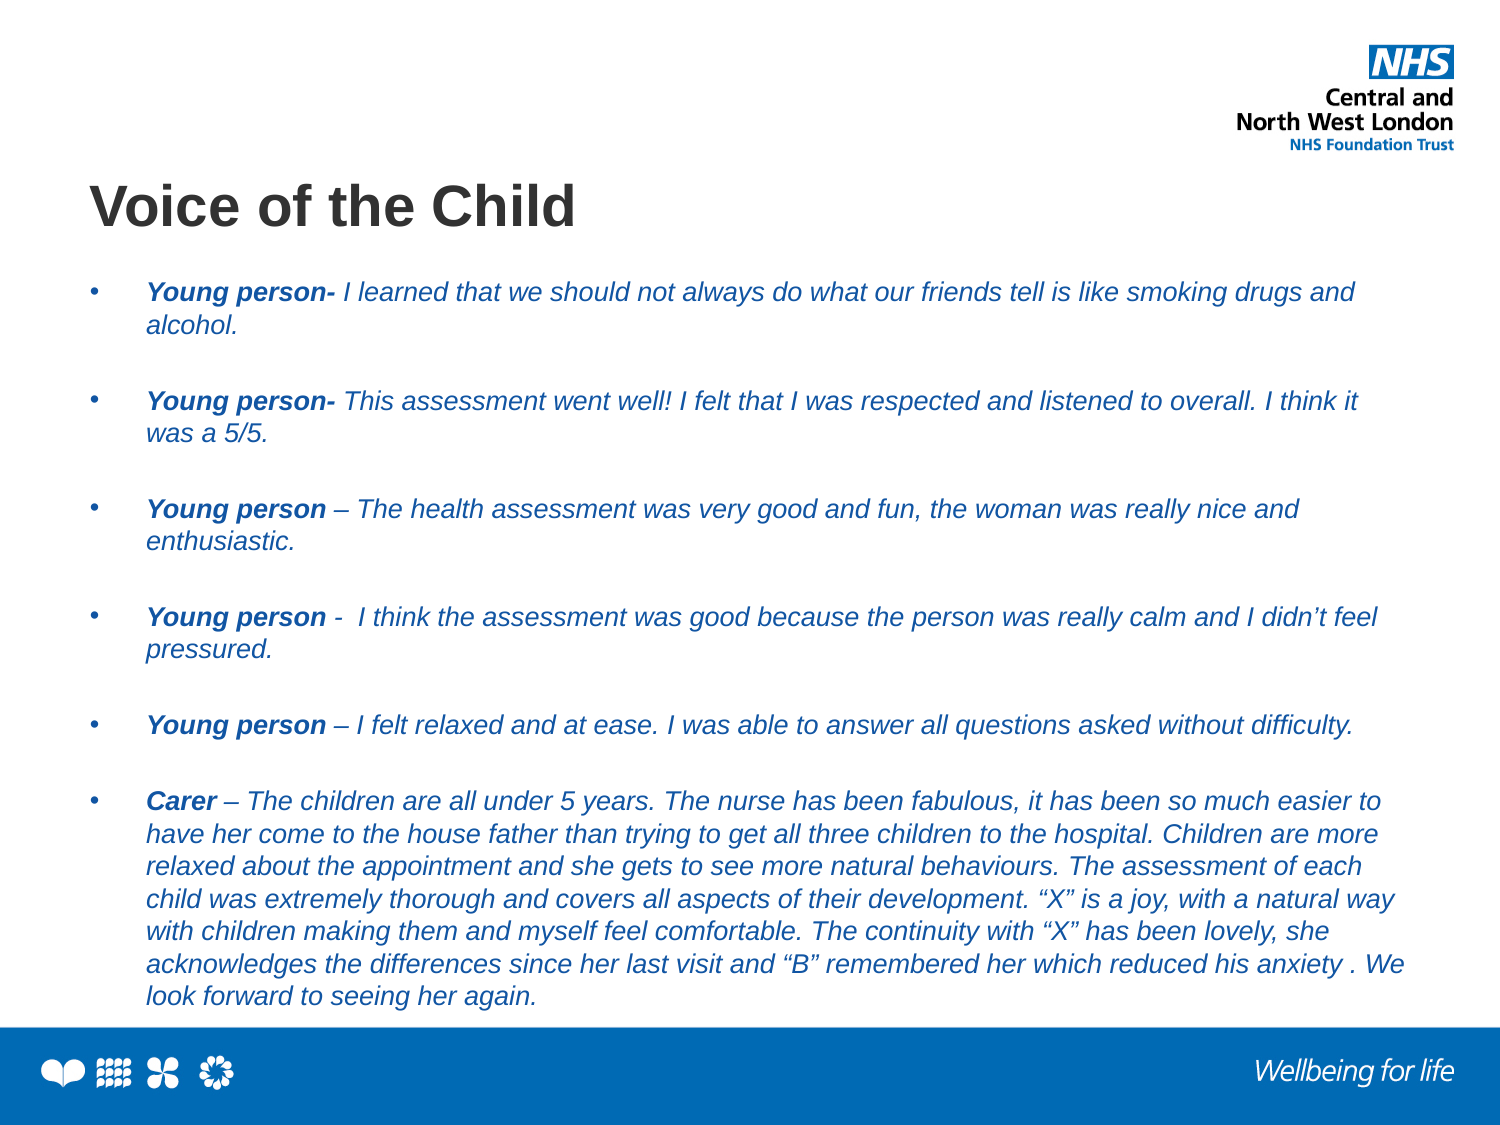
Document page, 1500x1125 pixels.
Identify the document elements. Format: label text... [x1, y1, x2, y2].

picture [0, 0, 1500, 1125]
title Voice of the Child [75, 160, 1425, 267]
list Young person- I learned that we should not always do what our friends tell is like smoking drugs and alcohol. Young person- This assessment went well! I felt that I was respected and listened to overall. I think it was a 5/5. Young person – The health assessment was very good and fun, the woman was really nice and enthusiastic. Young person - I think the assessment was good because the person was really calm and I didn’t feel pressured. Young person – I felt relaxed and at ease. I was able to answer all questions asked without difficulty. Carer – The children are all under 5 years. The nurse has been fabulous, it has been so much easier to have her come to the house father than trying to get all three children to the hospital. Children are more relaxed about the appointment and she gets to see more natural behaviours. The assessment of each child was extremely thorough and covers all aspects of their development. “X” is a joy, with a natural way with children making them and myself feel comfortable. The continuity with “X” has been lovely, she acknowledges the differences since her last visit and “B” remembered her which reduced his anxiety . We look forward to seeing her again. [75, 267, 1425, 1005]
